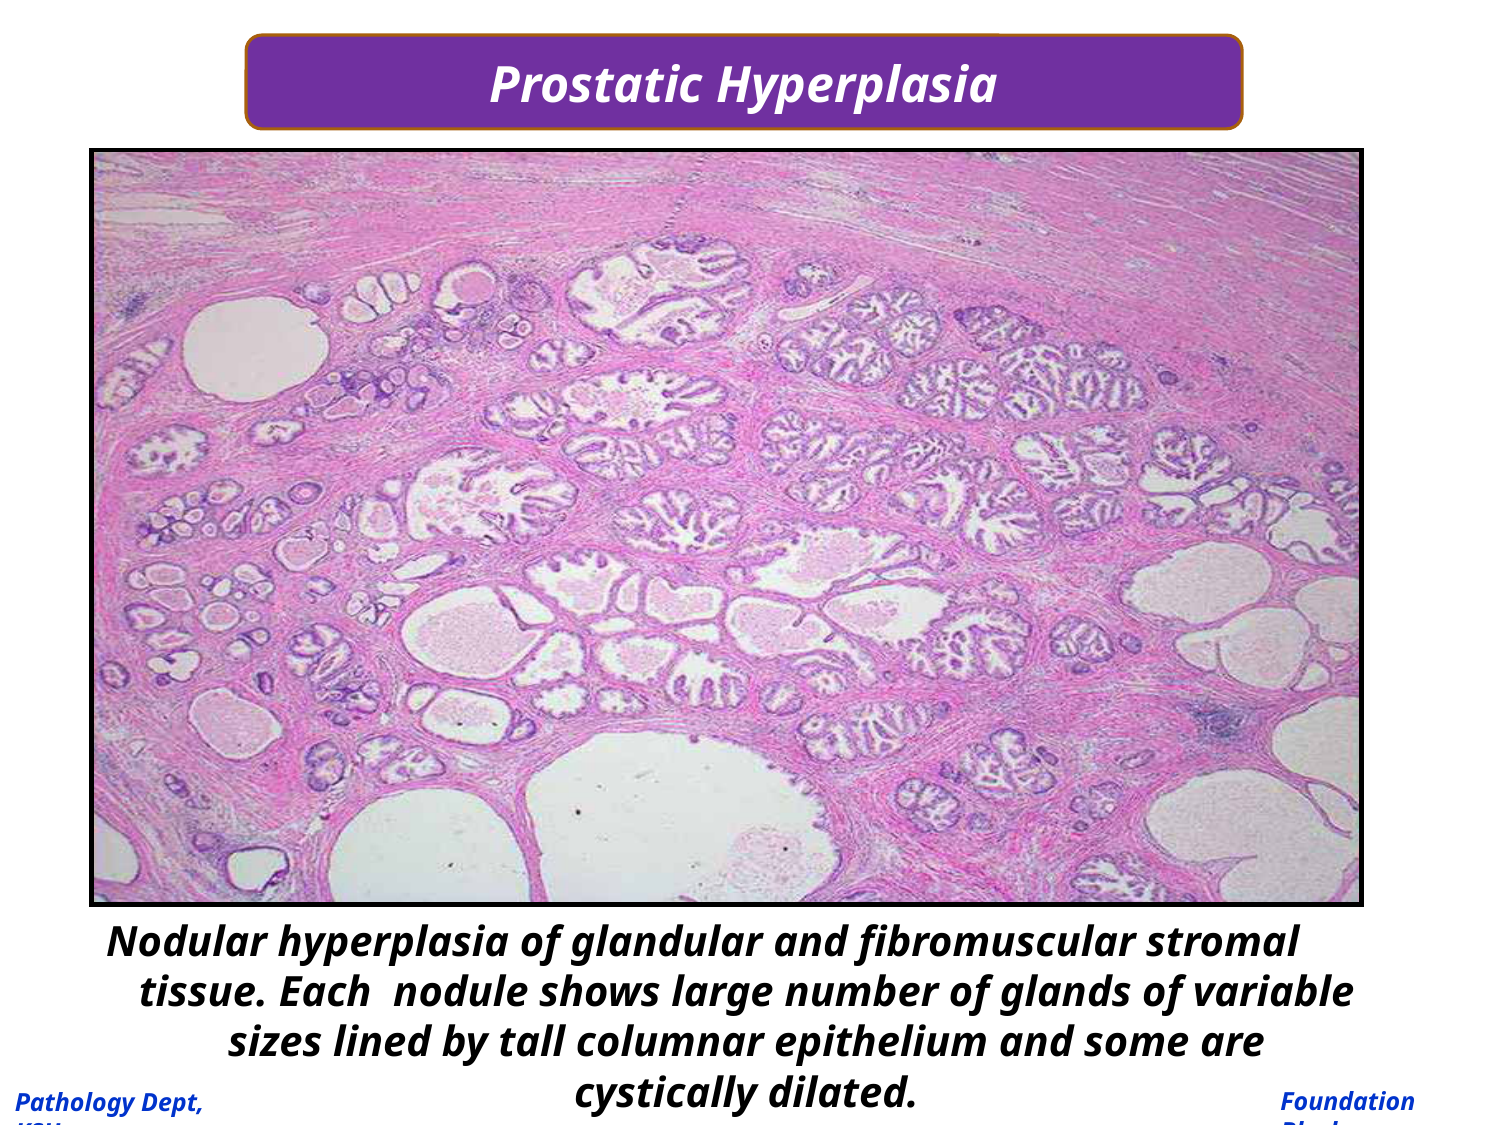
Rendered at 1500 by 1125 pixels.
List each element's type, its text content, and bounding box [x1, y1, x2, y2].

text_box Foundation Block [1265, 1078, 1500, 1125]
text_box Pathology Dept, KSU [0, 1079, 258, 1125]
picture [93, 151, 1360, 903]
text_box Prostatic Hyperplasia [244, 33, 1244, 131]
text_box Nodular hyperplasia of glandular and fibromuscular stromal tissue. Each nodule shows large number of glands of variable sizes lined by tall columnar epithelium and some are cystically dilated. [35, 907, 1371, 1123]
